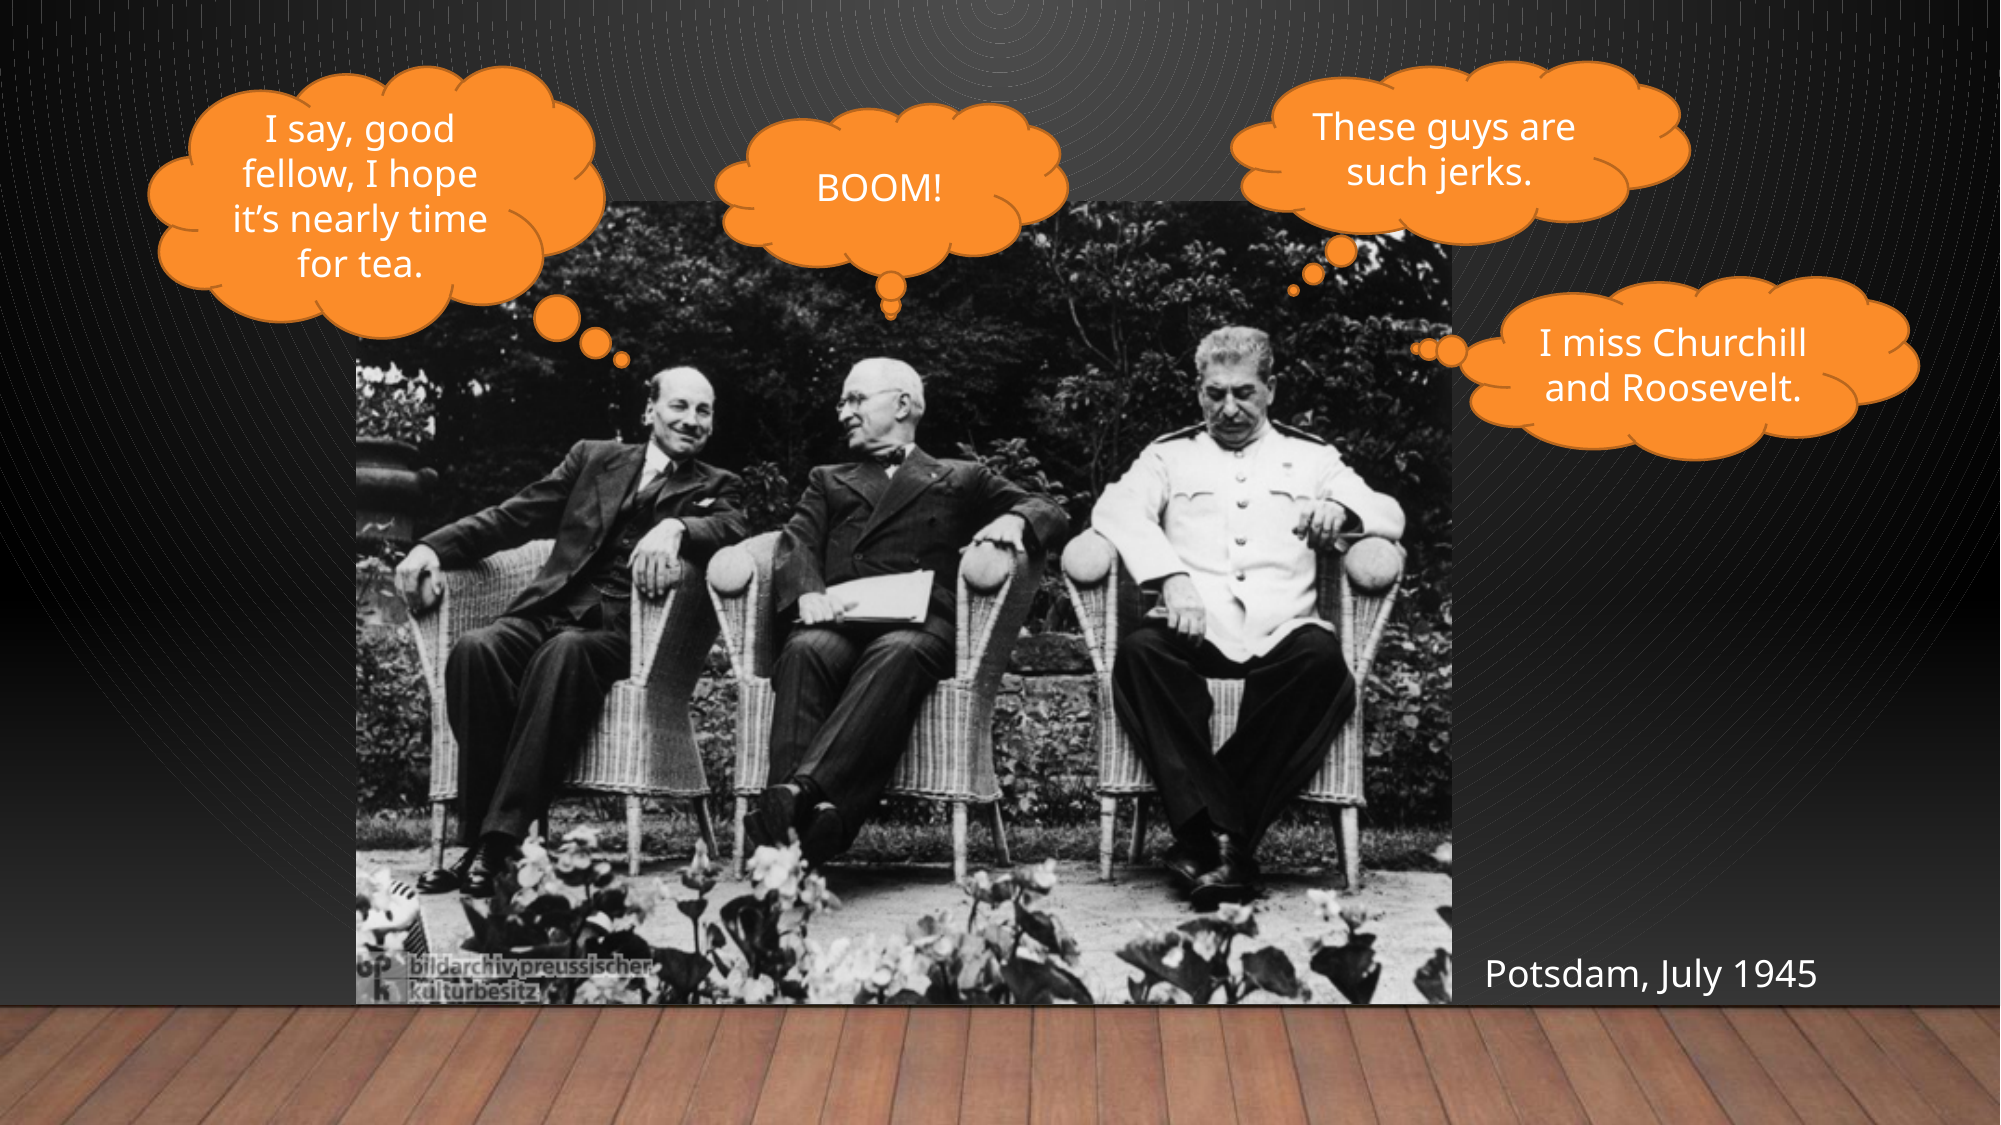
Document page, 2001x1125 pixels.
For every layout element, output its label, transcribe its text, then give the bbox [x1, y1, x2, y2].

text_box These guys are such jerks. [1230, 60, 1692, 246]
text_box BOOM! [714, 102, 1070, 201]
text_box I miss Churchill and Roosevelt. [1453, 276, 1921, 462]
text_box Potsdam, July 1945 [1469, 942, 1940, 1003]
text_box I say, good fellow, I hope it’s nearly time for tea. [147, 65, 606, 336]
picture [0, 1005, 2000, 1125]
picture [356, 201, 1453, 1004]
